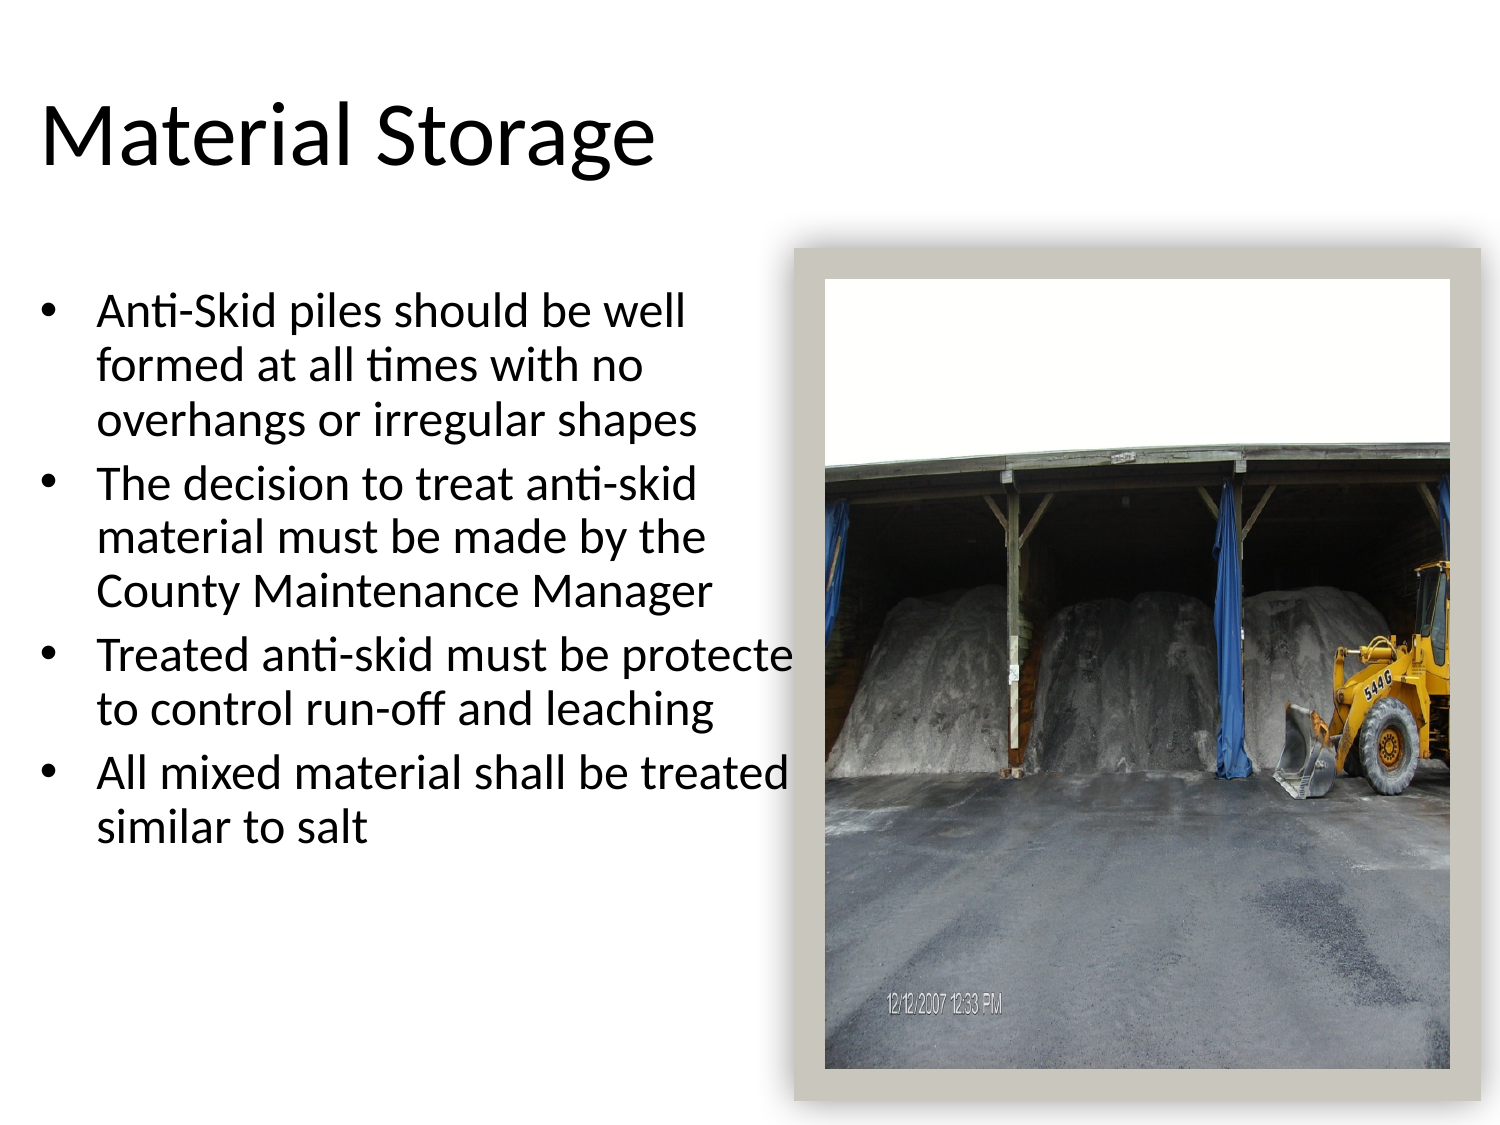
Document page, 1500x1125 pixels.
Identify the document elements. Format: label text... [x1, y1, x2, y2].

list Anti-Skid piles should be well formed at all times with no overhangs or irregular shapes The decision to treat anti-skid material must be made by the County Maintenance Manager Treated anti-skid must be protected to control run-off and leaching All mixed material shall be treated similar to salt [24, 277, 767, 1078]
title Material Storage [24, 24, 1013, 233]
picture [824, 279, 1451, 1070]
